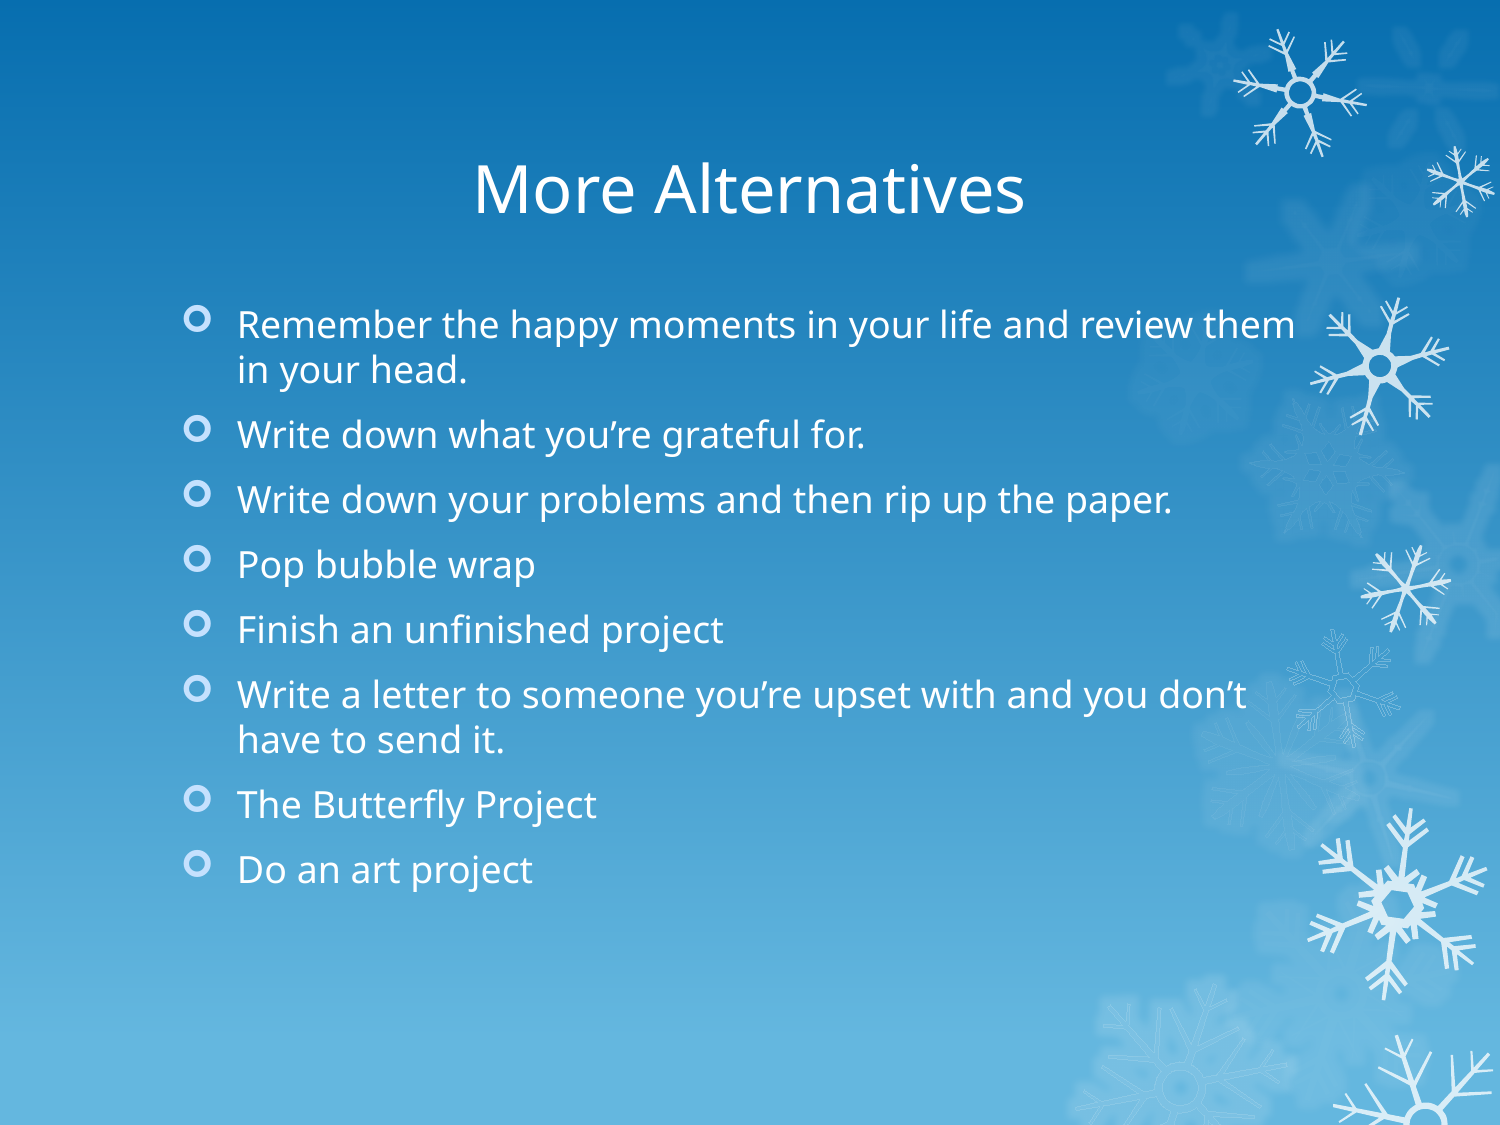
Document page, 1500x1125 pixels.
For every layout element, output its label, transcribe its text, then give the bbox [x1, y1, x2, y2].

list Remember the happy moments in your life and review them in your head. Write down what you’re grateful for. Write down your problems and then rip up the paper. Pop bubble wrap Finish an unfinished project Write a letter to someone you’re upset with and you don’t have to send it. The Butterfly Project Do an art project [165, 296, 1335, 962]
title More Alternatives [165, 110, 1335, 263]
